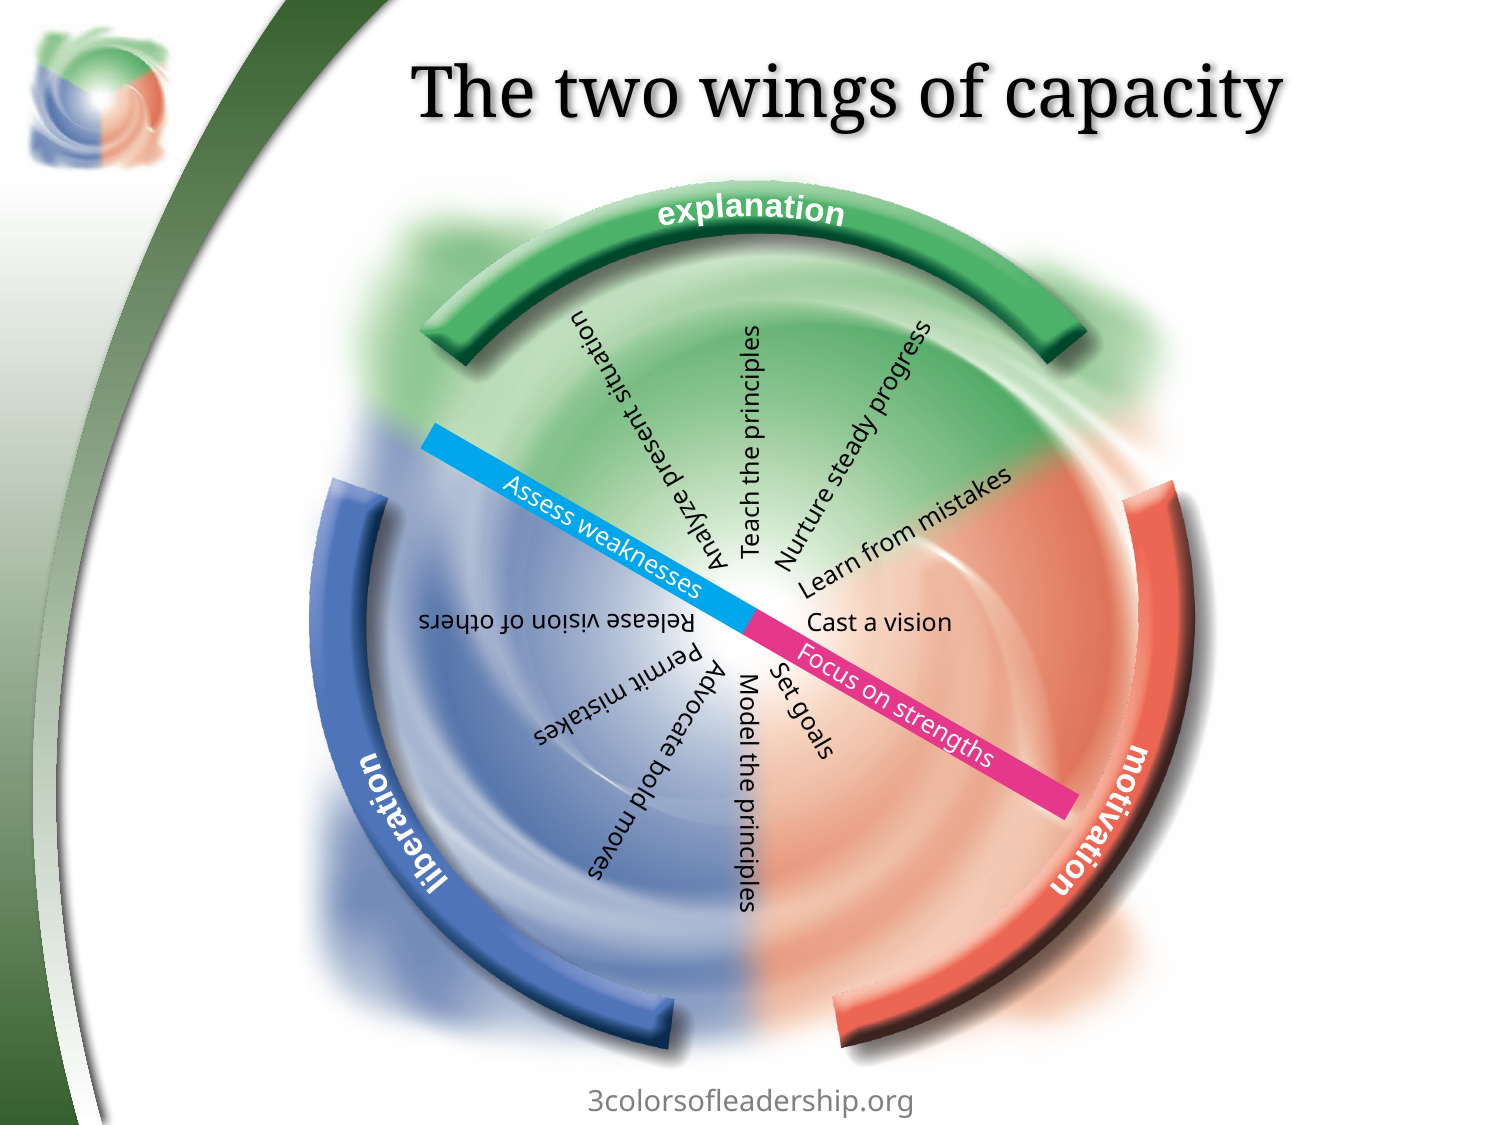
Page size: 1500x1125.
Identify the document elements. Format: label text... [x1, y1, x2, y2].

title The two wings of capacity [395, 0, 1500, 179]
picture [26, 24, 175, 174]
footer 3colorsofleadership.org [513, 1106, 989, 1125]
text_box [290, 170, 1244, 1098]
